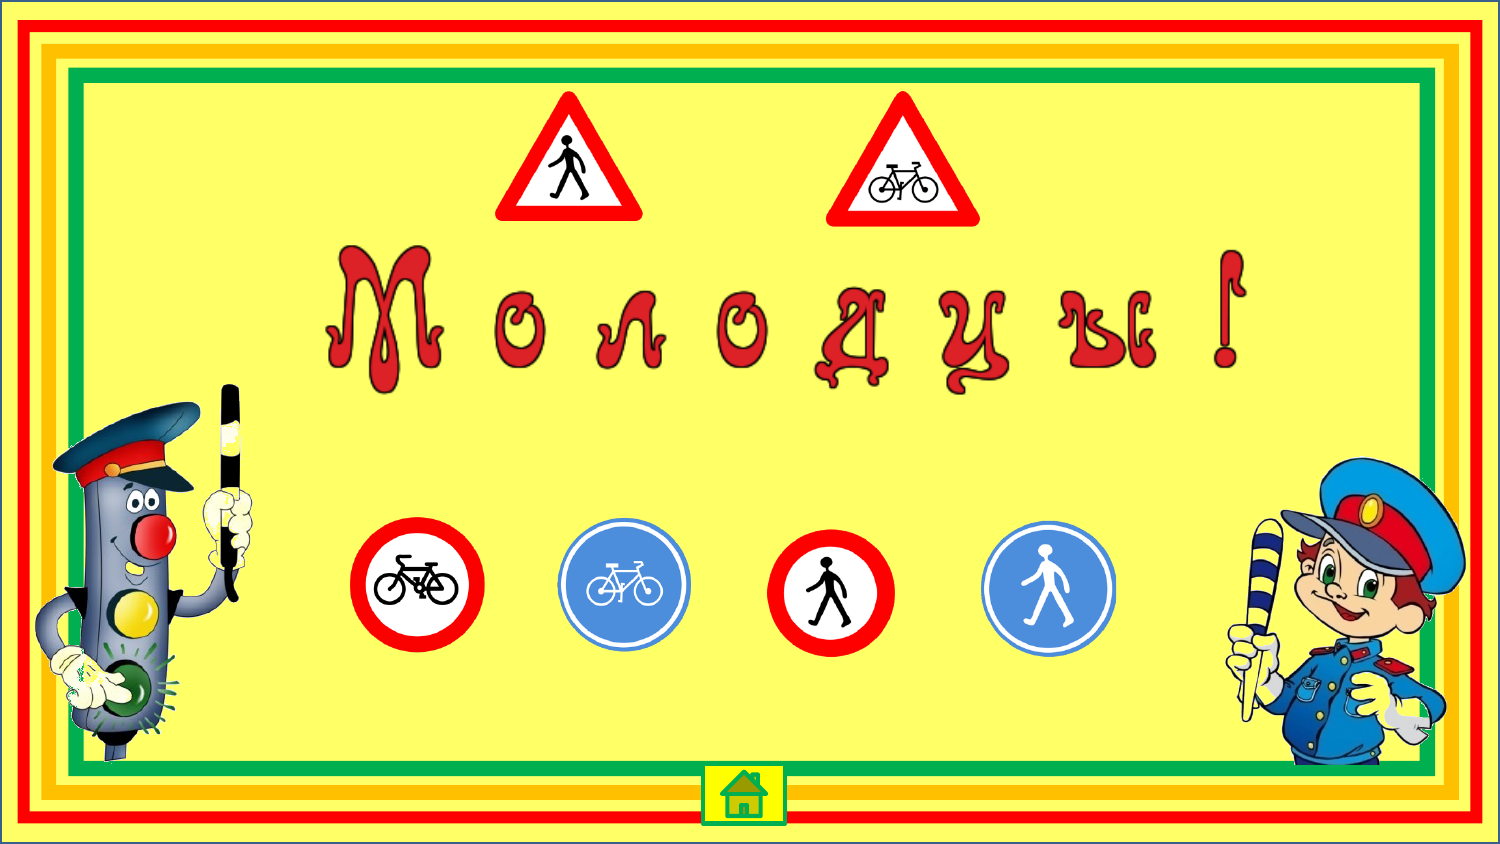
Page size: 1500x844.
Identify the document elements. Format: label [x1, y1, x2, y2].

picture [324, 244, 1255, 399]
picture [820, 90, 992, 234]
picture [1220, 454, 1471, 765]
picture [965, 516, 1117, 659]
picture [766, 516, 904, 659]
picture [543, 516, 692, 659]
picture [489, 78, 655, 222]
picture [348, 516, 487, 653]
text_box [701, 762, 787, 826]
picture [29, 377, 266, 765]
